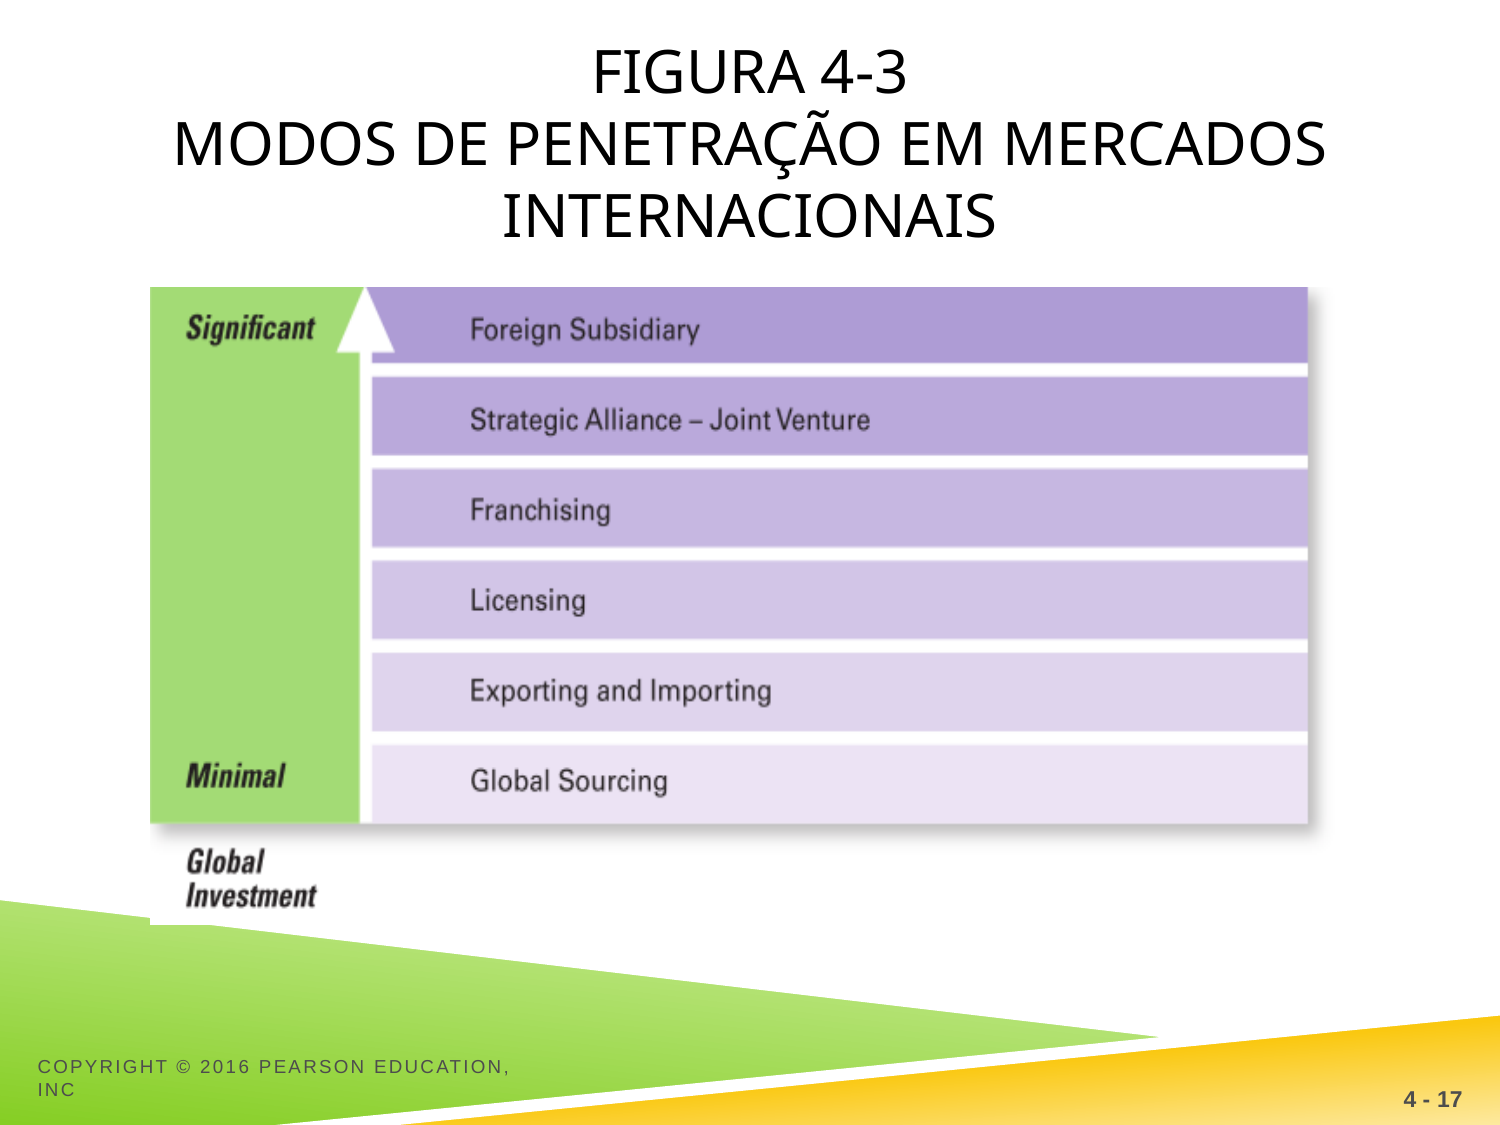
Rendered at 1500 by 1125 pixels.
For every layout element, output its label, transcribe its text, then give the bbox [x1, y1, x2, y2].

slide_number 4 - 17 [1387, 1052, 1463, 1113]
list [149, 287, 1351, 926]
title figura 4-3 Modos de penetração em mercados internacionais [112, 24, 1388, 258]
footer Copyright © 2016 Pearson Education, Inc [37, 1025, 550, 1100]
